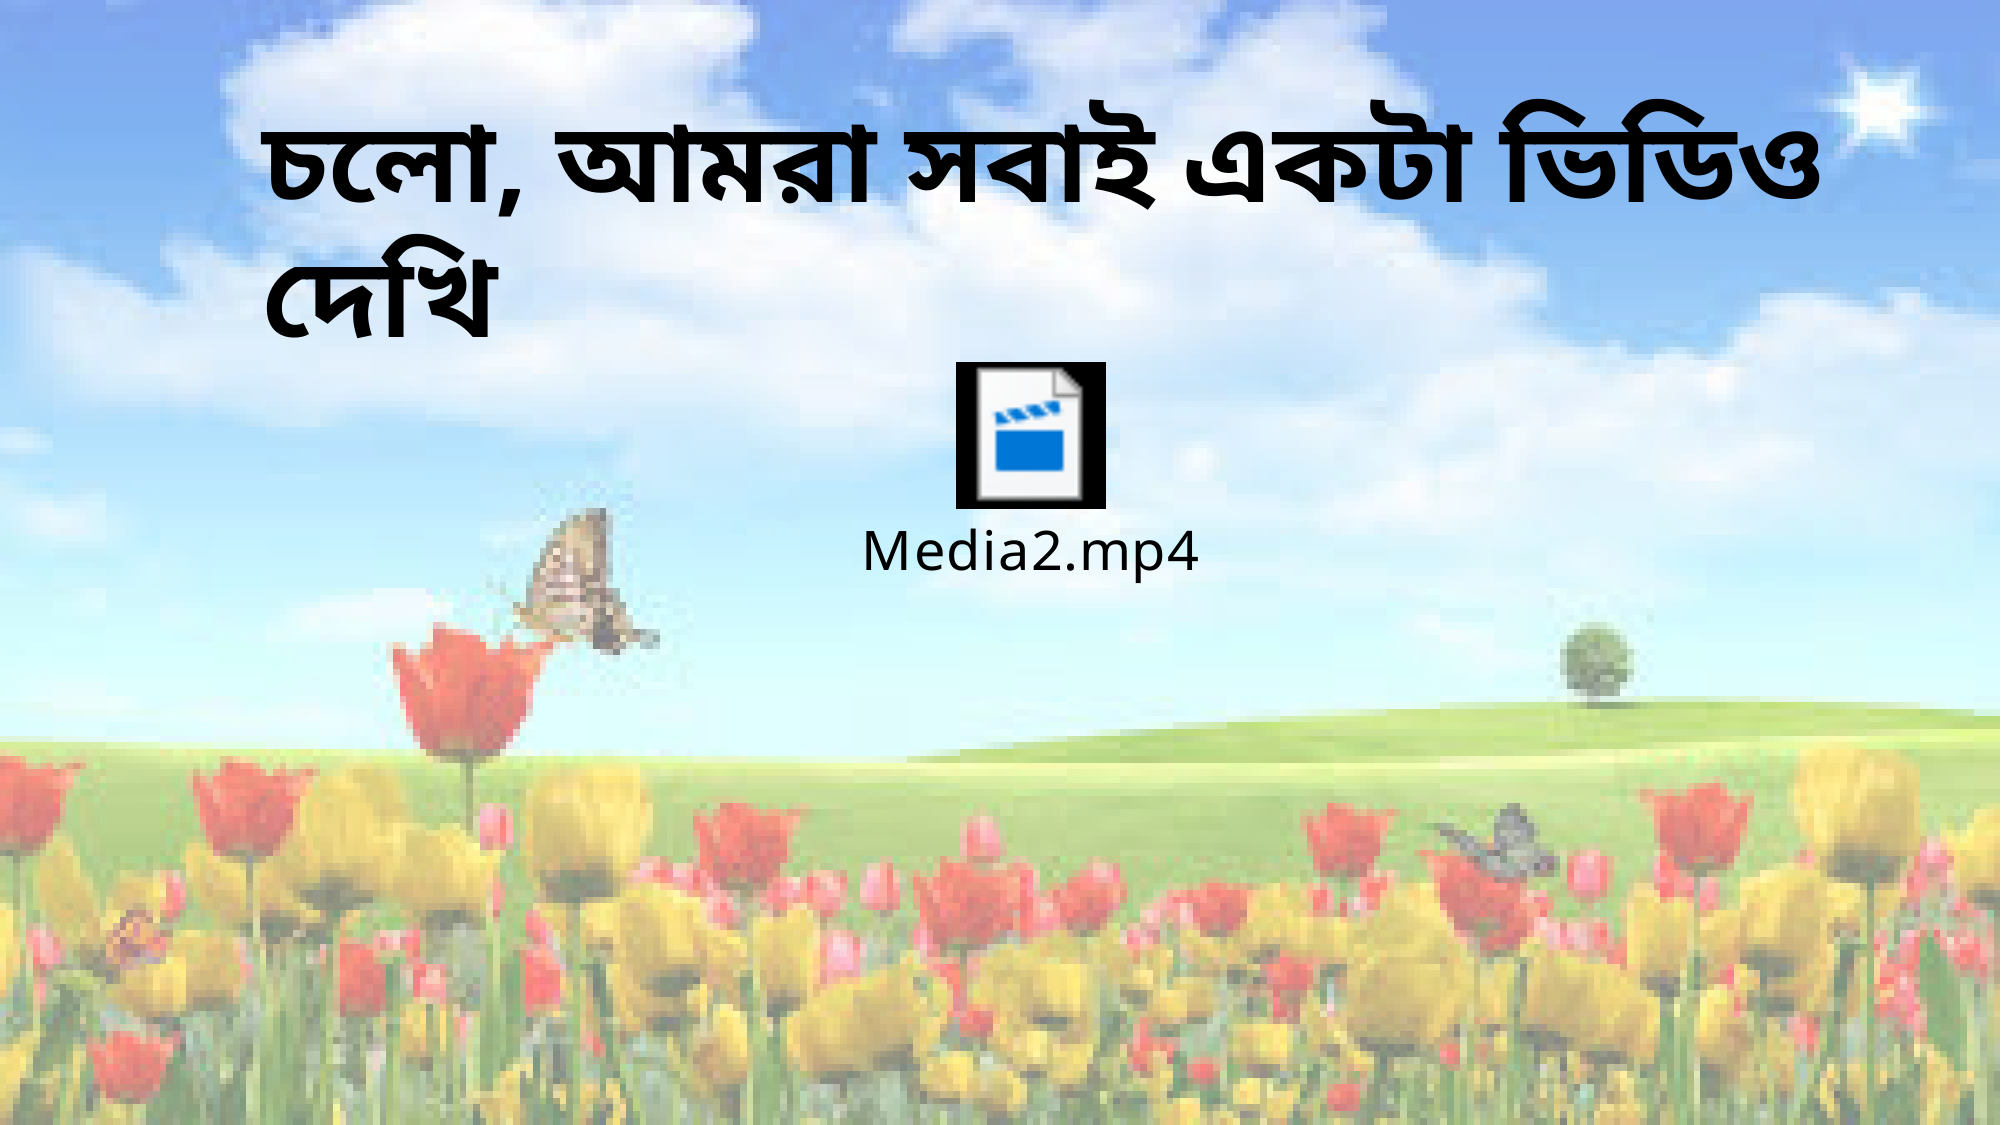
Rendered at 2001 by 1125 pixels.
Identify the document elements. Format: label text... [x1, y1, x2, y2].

text_box চলো, আমরা সবাই একটা ভিডিও দেখি [247, 82, 1903, 368]
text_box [837, 362, 1226, 607]
